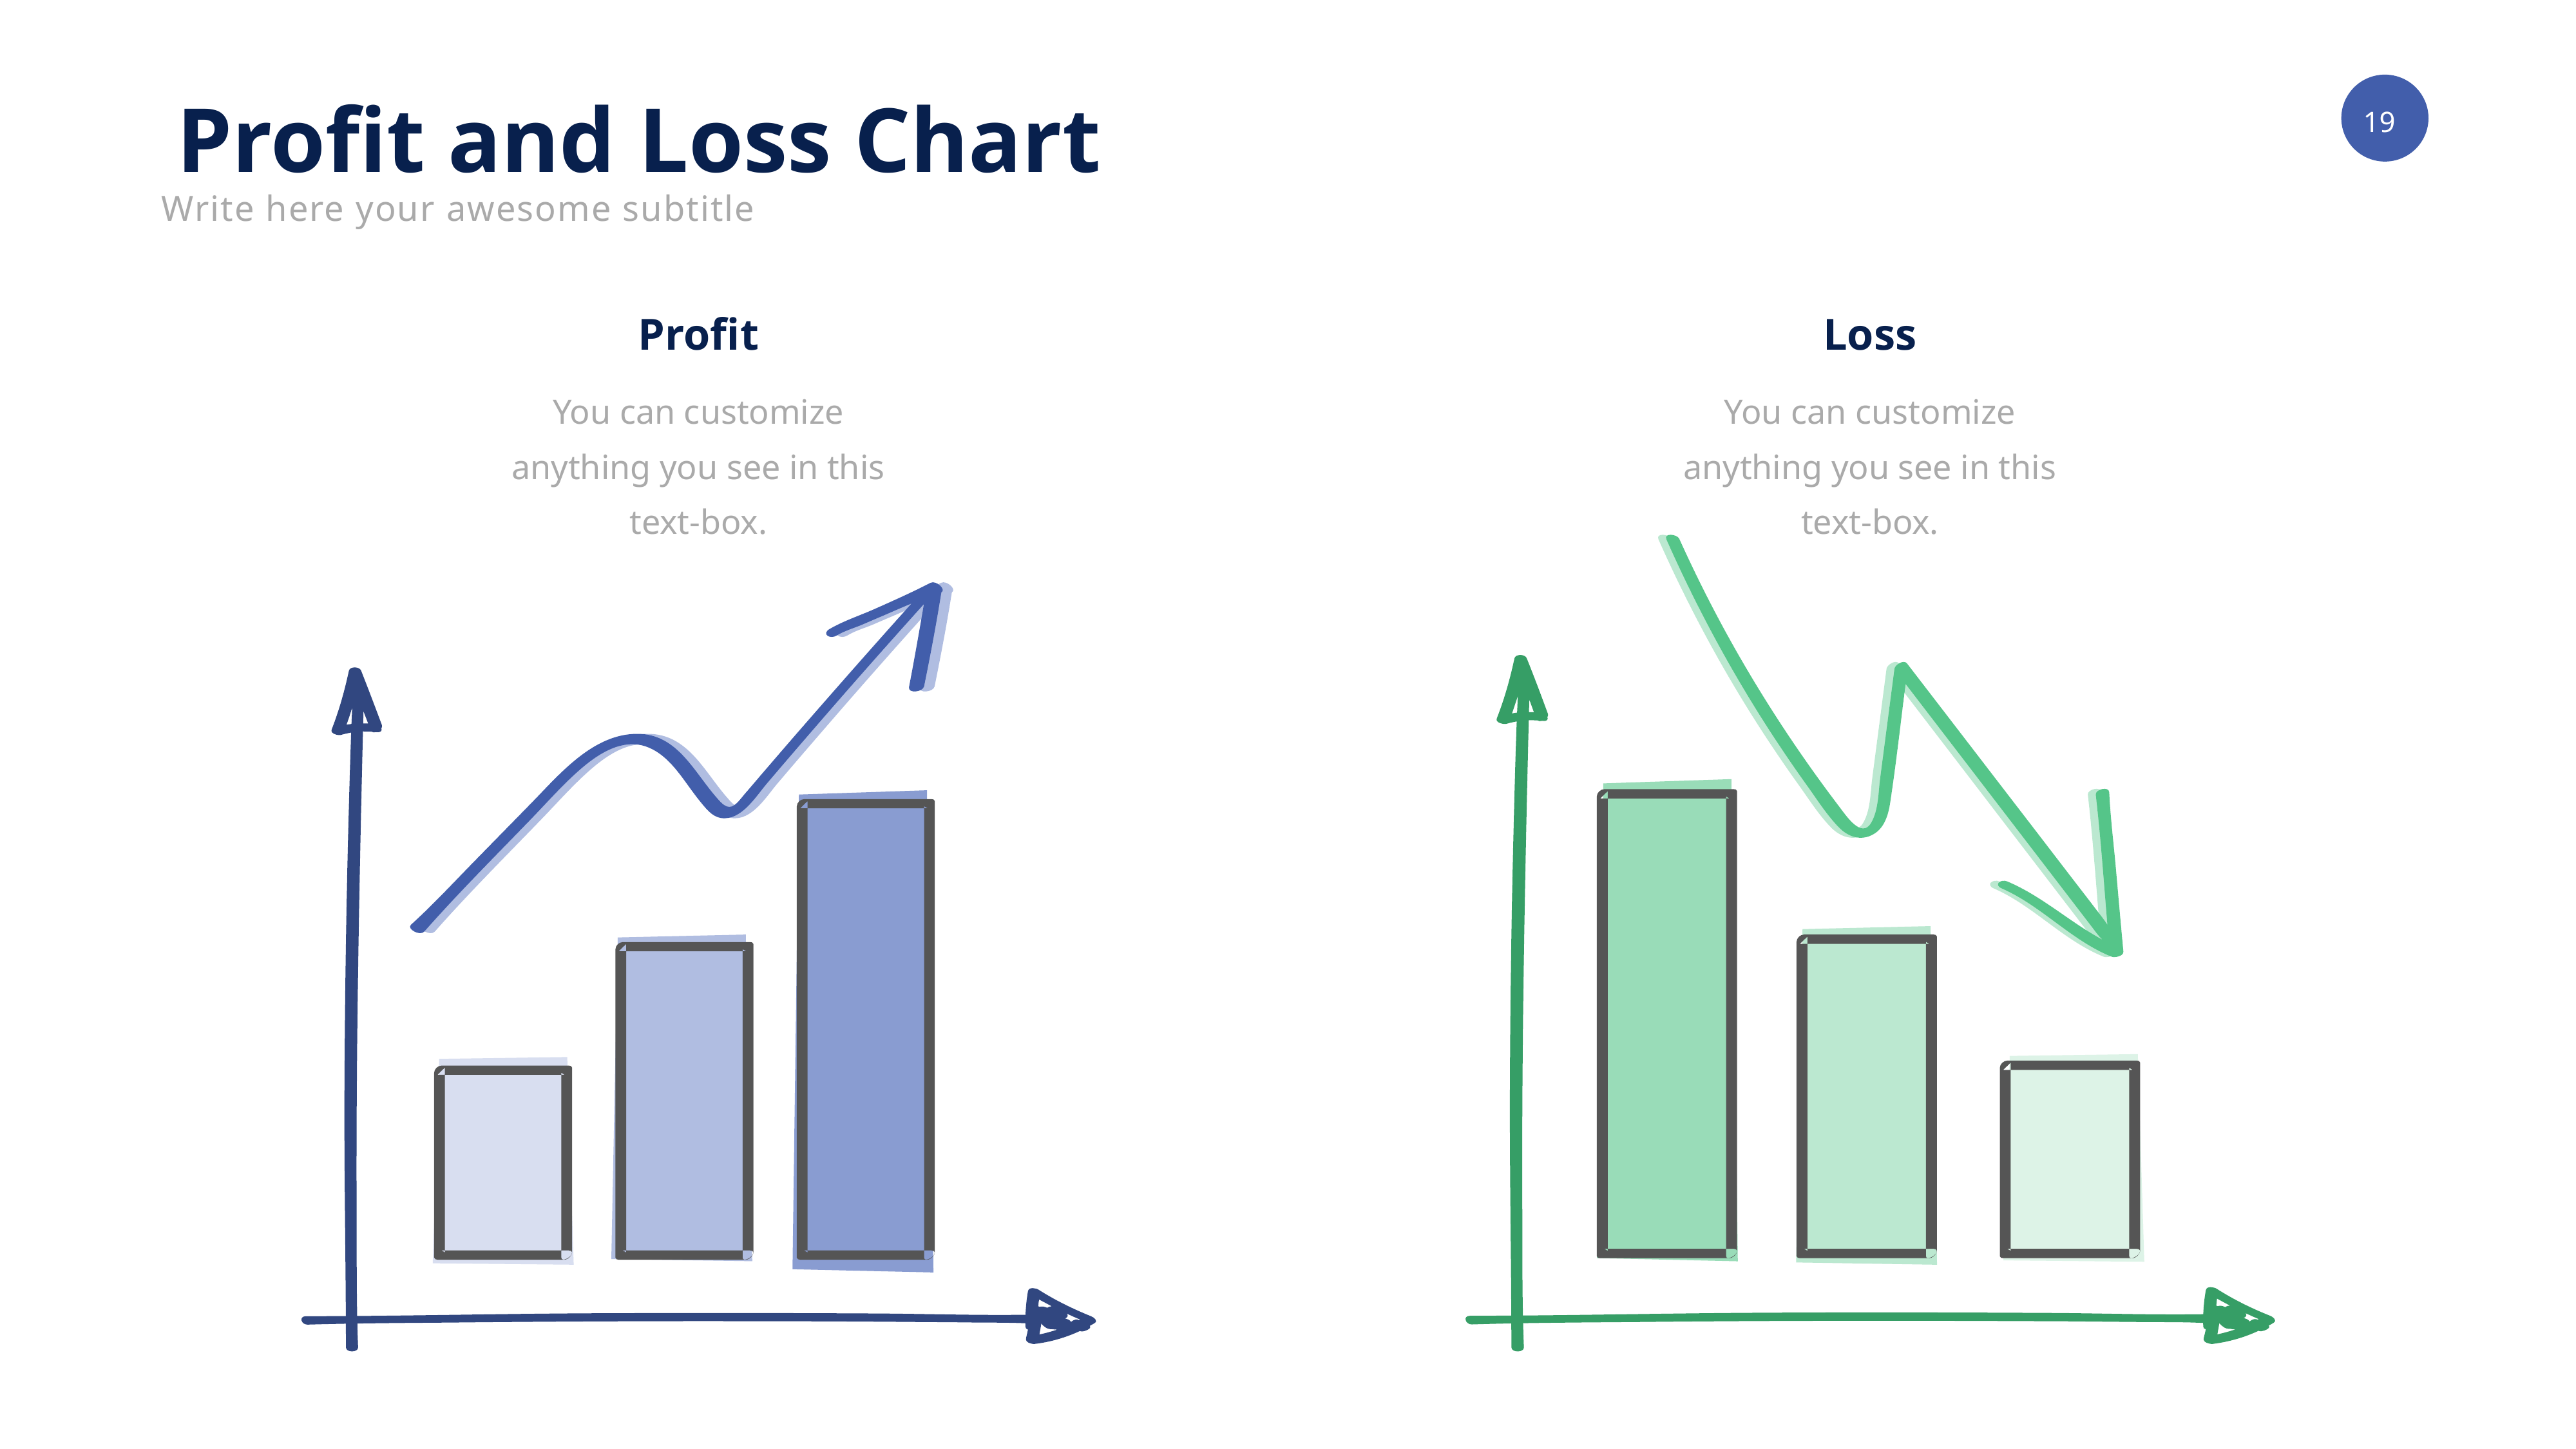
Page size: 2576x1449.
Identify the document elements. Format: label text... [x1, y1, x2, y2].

text_box [2011, 1070, 2129, 1249]
text_box [331, 667, 383, 1316]
text_box [610, 1032, 618, 1260]
text_box [438, 1056, 568, 1066]
text_box [644, 734, 734, 806]
text_box [616, 934, 747, 945]
text_box [1999, 1060, 2141, 1258]
text_box [1663, 551, 1855, 838]
text_box [301, 1288, 1096, 1344]
text_box [615, 942, 754, 1260]
text_box [1602, 793, 1607, 798]
text_box [620, 945, 626, 951]
text_box You can customize anything you see in this text-box. [1647, 371, 2093, 551]
text_box [432, 1209, 575, 1265]
text_box [2088, 788, 2107, 923]
text_box [410, 582, 943, 933]
text_box [798, 790, 928, 802]
text_box [1802, 925, 1932, 934]
text_box [1602, 778, 1733, 789]
text_box [796, 799, 935, 1260]
text_box [1596, 789, 1737, 1258]
text_box [1905, 685, 2099, 937]
text_box [743, 1251, 753, 1259]
text_box [837, 605, 910, 638]
text_box [1511, 1323, 1524, 1352]
text_box [627, 952, 742, 1250]
text_box [345, 1324, 358, 1352]
text_box [1808, 944, 1925, 1249]
text_box [439, 1069, 444, 1074]
text_box [1496, 655, 1549, 1315]
text_box Profit [604, 302, 793, 363]
text_box [1795, 1227, 1938, 1265]
text_box [650, 1256, 753, 1262]
text_box [445, 1075, 561, 1250]
text_box [1596, 1172, 1739, 1262]
text_box [1608, 799, 1726, 1249]
text_box [2002, 1120, 2145, 1263]
text_box [2008, 1053, 2139, 1061]
text_box [425, 744, 636, 933]
text_box You can customize anything you see in this text-box. [475, 371, 922, 551]
text_box [1465, 1287, 2275, 1344]
text_box [792, 949, 935, 1273]
text_box [1990, 880, 2110, 958]
text_box [801, 802, 807, 808]
text_box [730, 606, 923, 819]
text_box [921, 582, 953, 692]
text_box [1860, 661, 1899, 828]
text_box Write here your awesome subtitle [151, 182, 765, 233]
text_box [1801, 938, 1807, 943]
text_box Profit and Loss Chart [167, 51, 1111, 195]
text_box [1672, 551, 2124, 958]
text_box Loss [1802, 302, 1937, 363]
text_box [1796, 934, 1937, 1258]
text_box [434, 1065, 573, 1260]
text_box [808, 809, 924, 1250]
